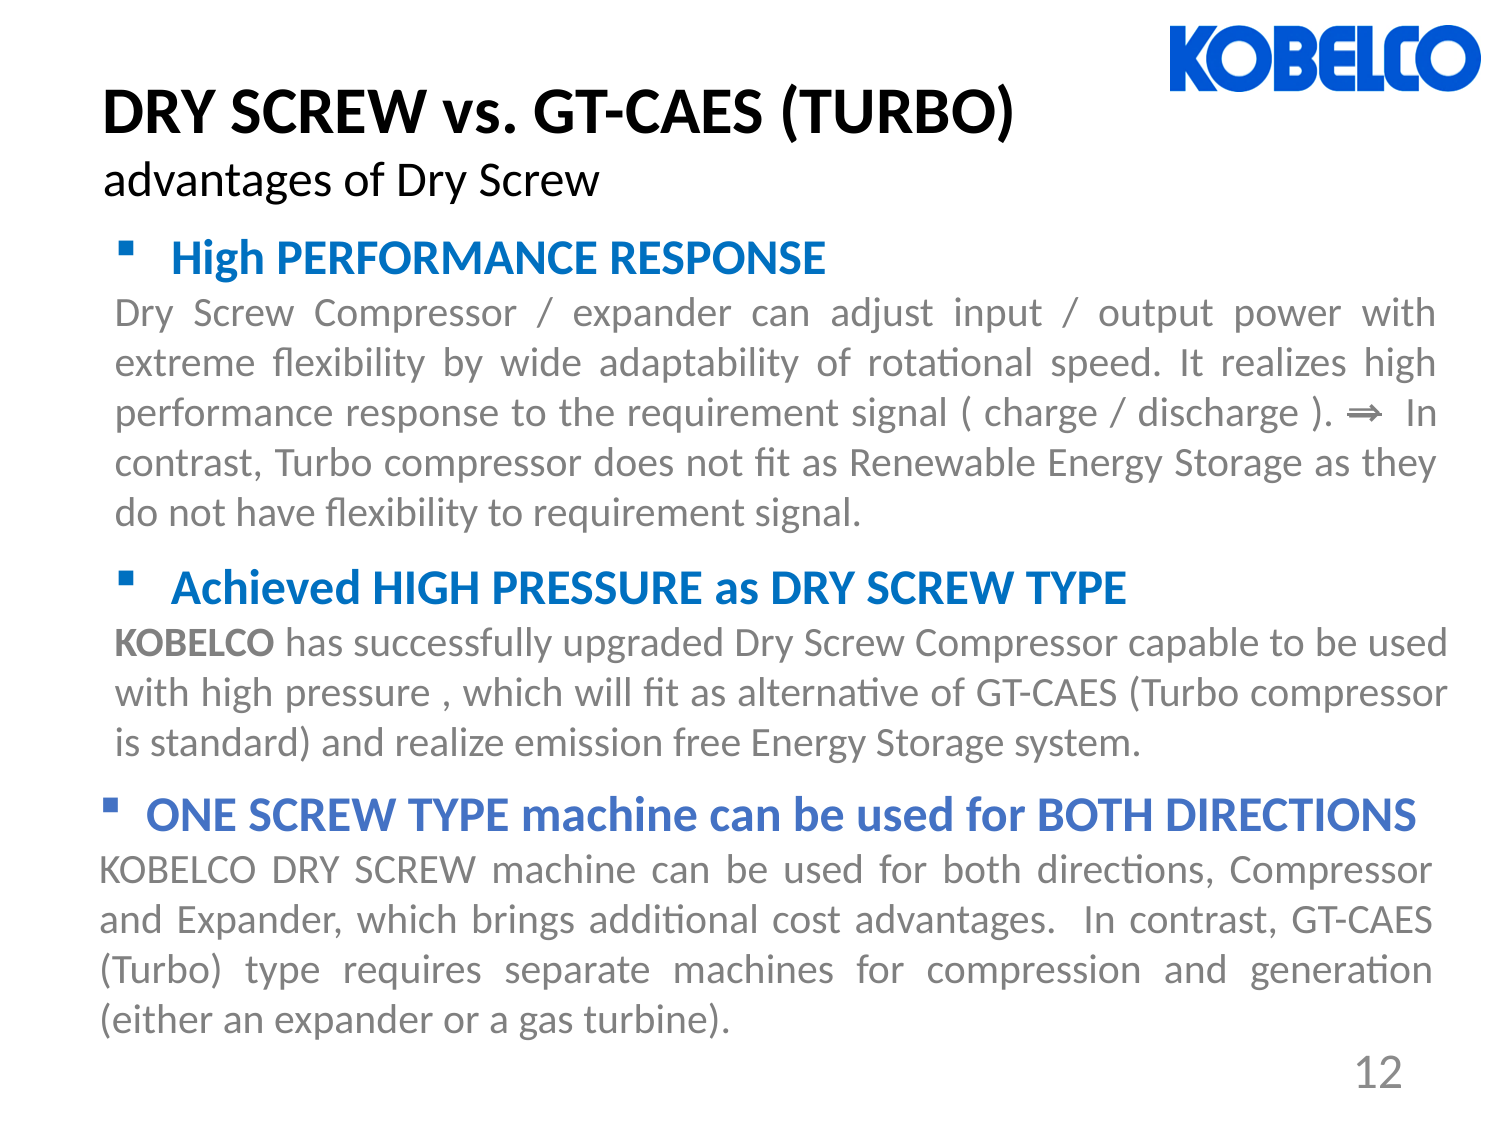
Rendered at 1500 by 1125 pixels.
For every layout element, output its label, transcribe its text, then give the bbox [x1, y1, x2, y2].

slide_number 12 [1080, 1049, 1419, 1099]
picture [1169, 25, 1482, 92]
text_box Achieved HIGH PRESSURE as DRY SCREW TYPE KOBELCO has successfully upgraded Dry Screw Compressor capable to be used with high pressure , which will fit as alternative of GT-CAES (Turbo compressor is standard) and realize emission free Energy Storage system. [99, 546, 1465, 772]
text_box ONE SCREW TYPE machine can be used for BOTH DIRECTIONS KOBELCO DRY SCREW machine can be used for both directions, Compressor and Expander, which brings additional cost advantages. In contrast, GT-CAES (Turbo) type requires separate machines for compression and generation (either an expander or a gas turbine). [84, 774, 1449, 1049]
text_box DRY SCREW vs. GT-CAES (TURBO) advantages of Dry Screw [88, 59, 1306, 214]
text_box High PERFORMANCE RESPONSE Dry Screw Compressor / expander can adjust input / output power with extreme flexibility by wide adaptability of rotational speed. It realizes high performance response to the requirement signal ( charge / discharge ). ⇒ In contrast, Turbo compressor does not fit as Renewable Energy Storage as they do not have flexibility to requirement signal. [99, 217, 1453, 543]
